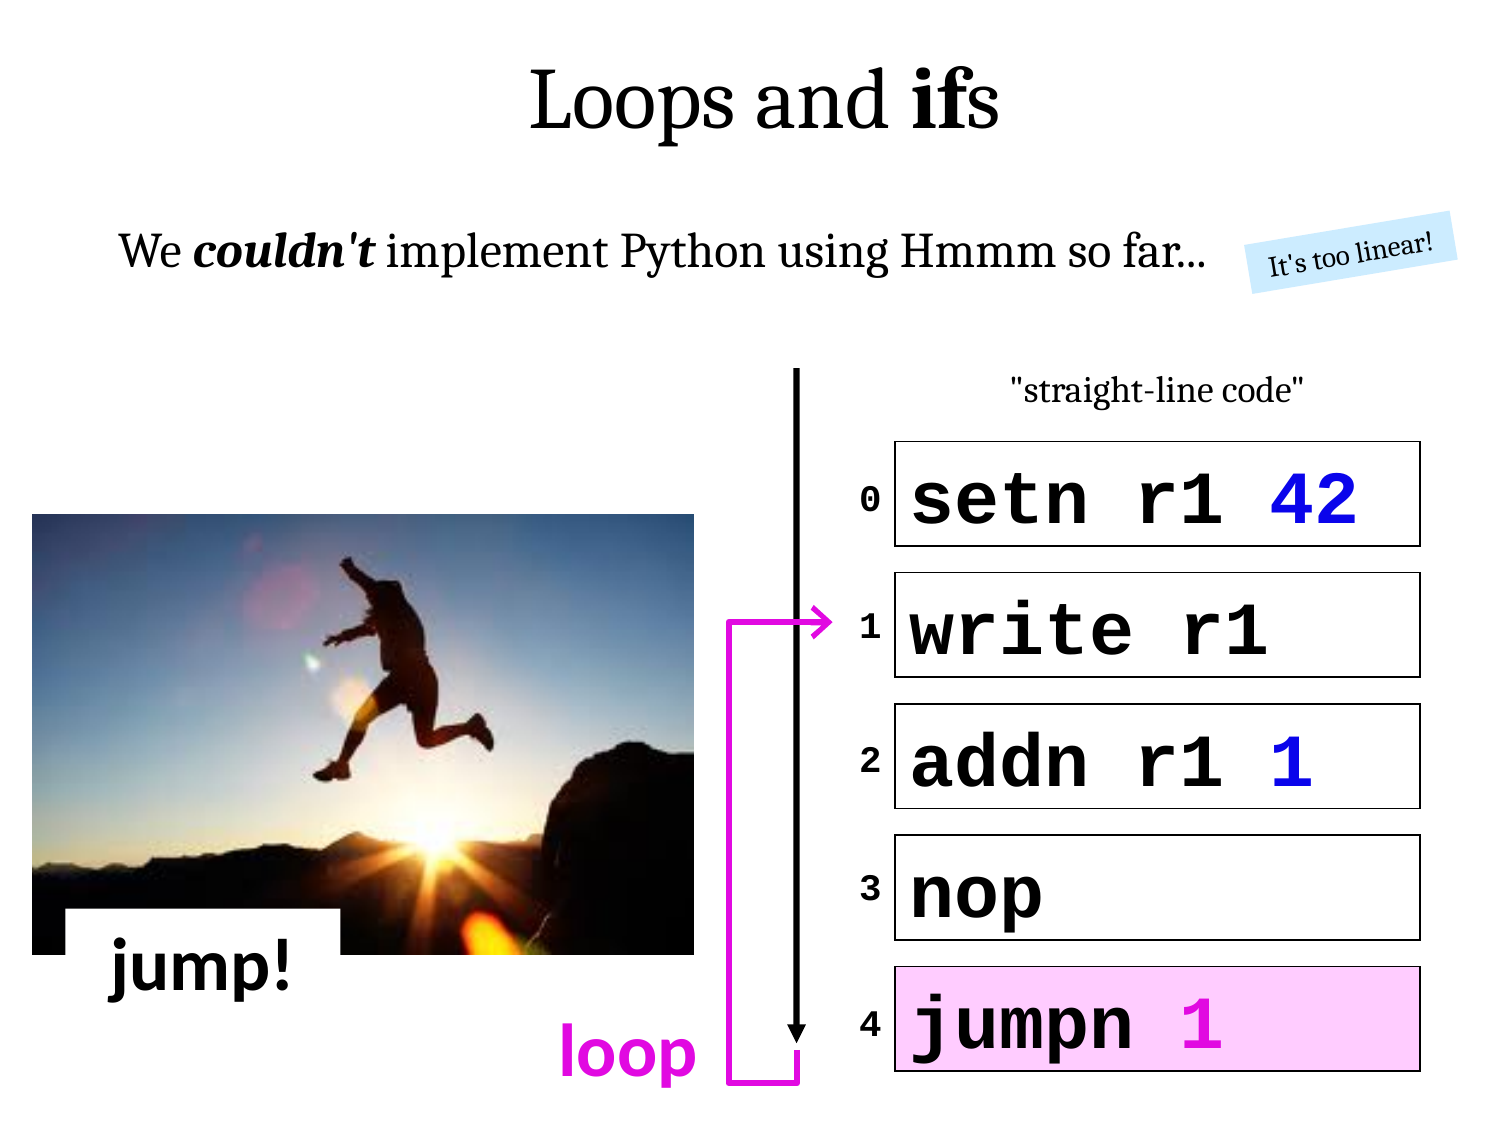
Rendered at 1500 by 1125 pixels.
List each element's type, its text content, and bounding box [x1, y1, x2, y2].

text_box nop [894, 835, 1420, 940]
text_box 4 [798, 991, 894, 1051]
text_box 3 [809, 855, 894, 916]
picture [32, 514, 694, 955]
text_box [728, 610, 833, 1084]
text_box jumpn 1 [894, 966, 1420, 1072]
text_box We couldn't implement Python using Hmmm so far... [50, 210, 1275, 286]
text_box write r1 [894, 572, 1420, 678]
text_box Loops and ifs [425, 33, 1105, 154]
text_box 2 [819, 727, 894, 787]
text_box setn r1 42 [894, 441, 1420, 547]
text_box It's too linear! [1250, 210, 1458, 294]
text_box 0 [796, 466, 894, 527]
text_box jump! [65, 963, 341, 1014]
text_box loop [437, 993, 713, 1099]
text_box addn r1 1 [894, 703, 1420, 809]
text_box 1 [796, 594, 894, 654]
text_box "straight-line code" [932, 357, 1383, 417]
